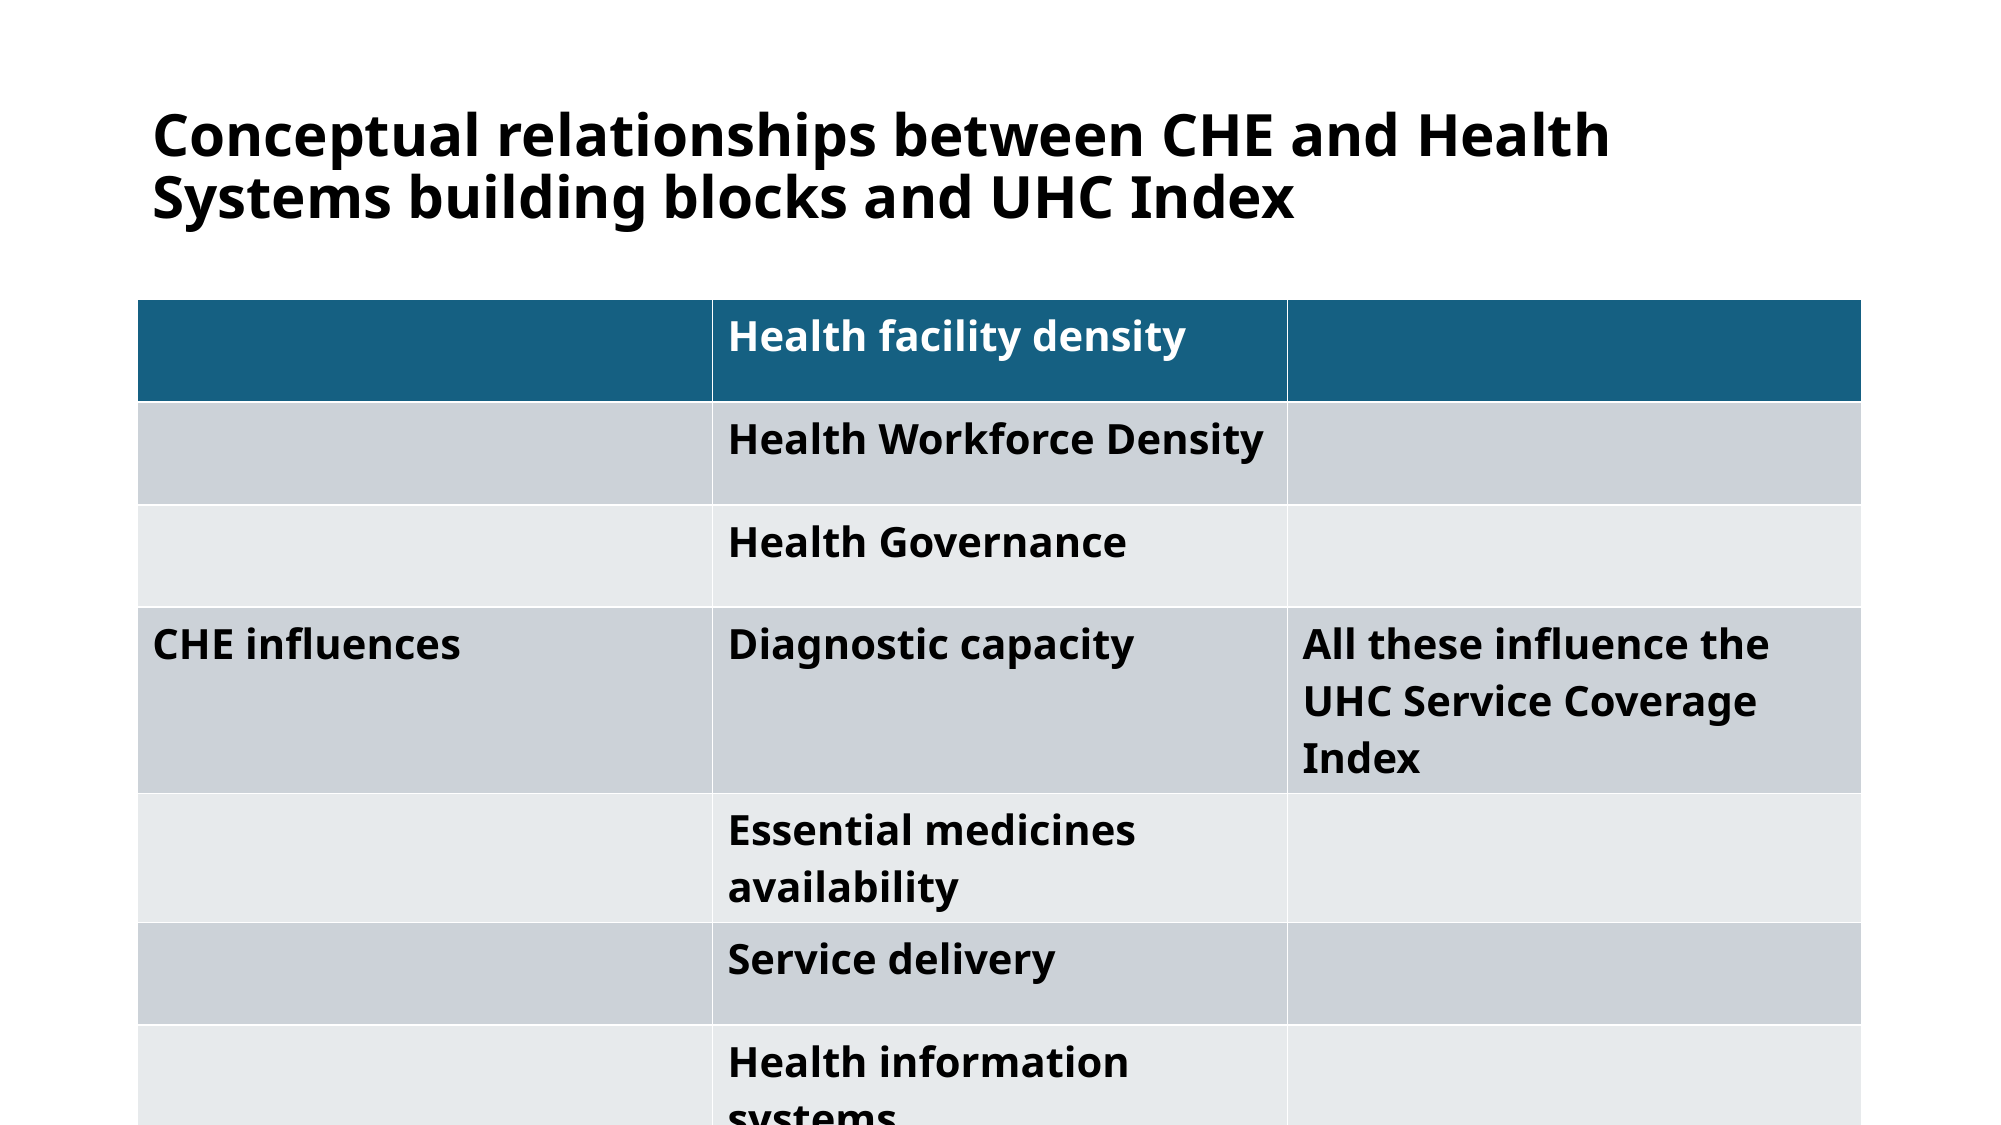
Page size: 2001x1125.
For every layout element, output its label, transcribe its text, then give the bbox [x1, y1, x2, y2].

table_cell [138, 403, 712, 504]
table_cell Essential medicines availability [713, 794, 1287, 922]
table_cell [138, 794, 712, 922]
table_header Health facility density [713, 300, 1287, 401]
table_cell Health Governance [713, 506, 1287, 606]
table_cell [138, 923, 712, 1024]
table_cell Health Workforce Density [713, 403, 1287, 504]
table_cell [1288, 794, 1861, 922]
table_header [138, 300, 712, 401]
table_cell [138, 506, 712, 606]
table_cell Diagnostic capacity [713, 608, 1287, 793]
table_cell Service delivery [713, 923, 1287, 1024]
table_cell [1288, 923, 1861, 1024]
title Conceptual relationships between CHE and Health Systems building blocks and UHC Index [137, 59, 1863, 278]
table_cell [1288, 1026, 1861, 1125]
table_cell [1288, 506, 1861, 606]
table_cell CHE influences [138, 608, 712, 793]
table_header [1288, 300, 1861, 401]
table_cell Health information systems [713, 1026, 1287, 1125]
table_cell [138, 1026, 712, 1125]
table_cell [1288, 403, 1861, 504]
table_cell All these influence the UHC Service Coverage Index [1288, 608, 1861, 793]
